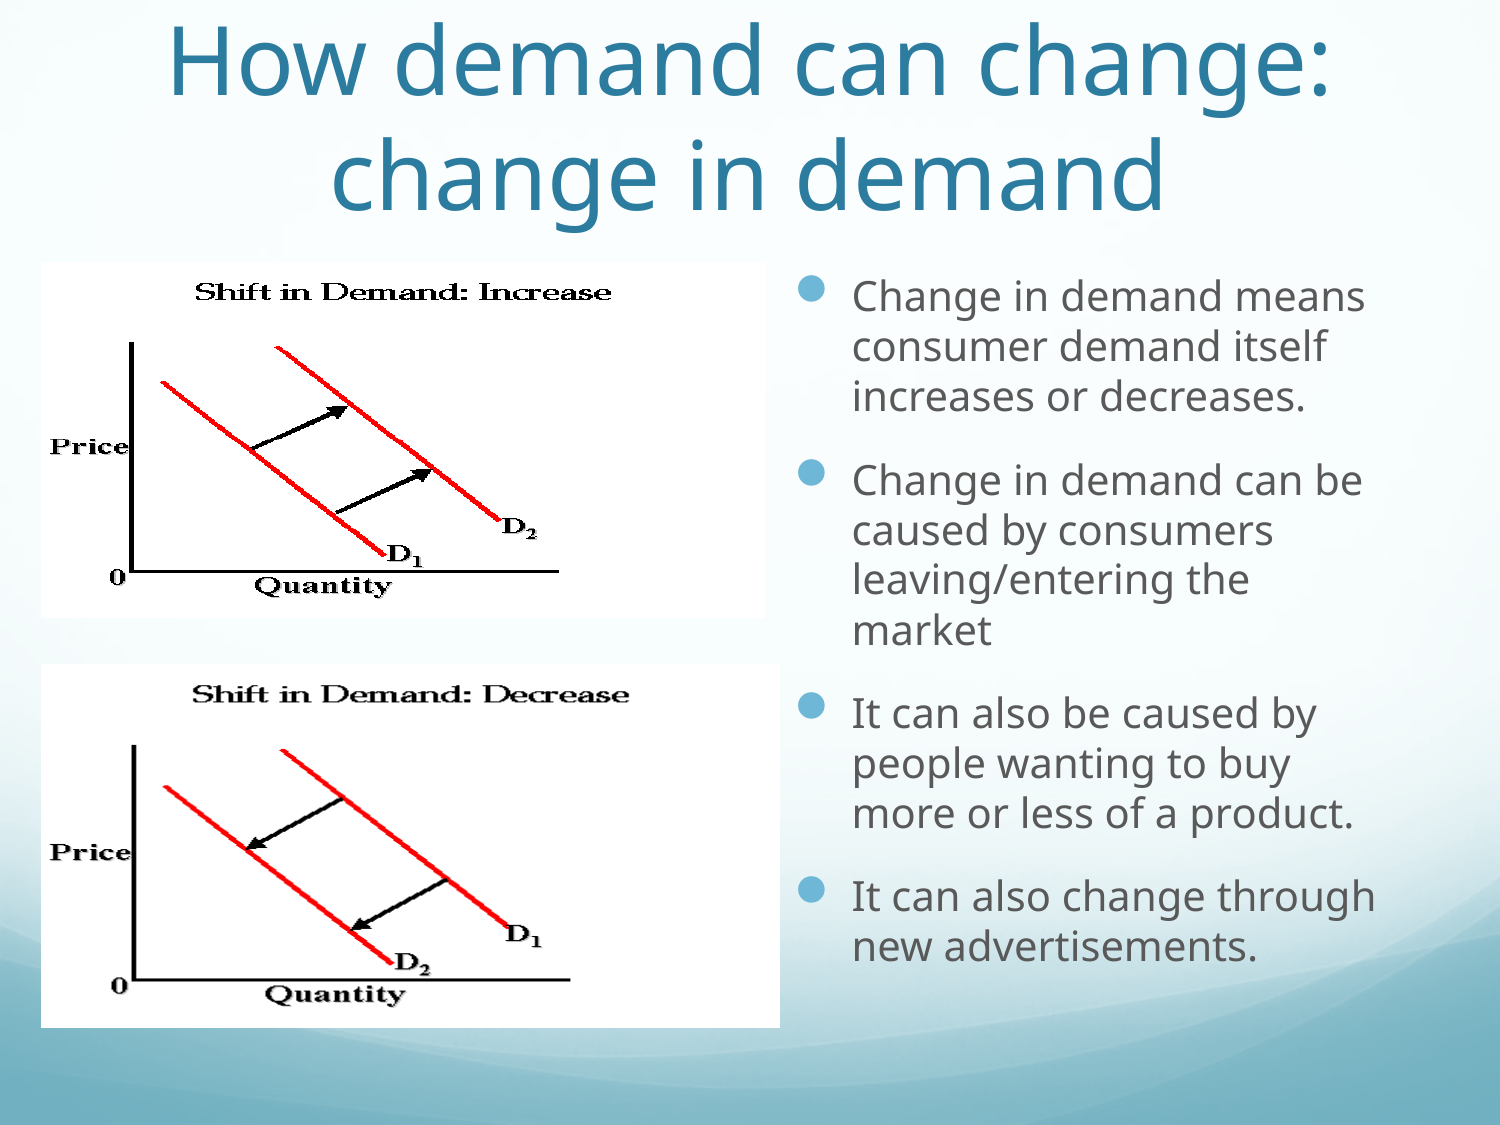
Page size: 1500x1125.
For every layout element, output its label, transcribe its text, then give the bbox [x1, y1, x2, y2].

title How demand can change: change in demand [90, 17, 1410, 237]
picture [41, 663, 780, 1028]
list Change in demand means consumer demand itself increases or decreases. Change in demand can be caused by consumers leaving/entering the market It can also be caused by people wanting to buy more or less of a product. It can also change through new advertisements. [779, 262, 1410, 1028]
picture [41, 261, 766, 619]
